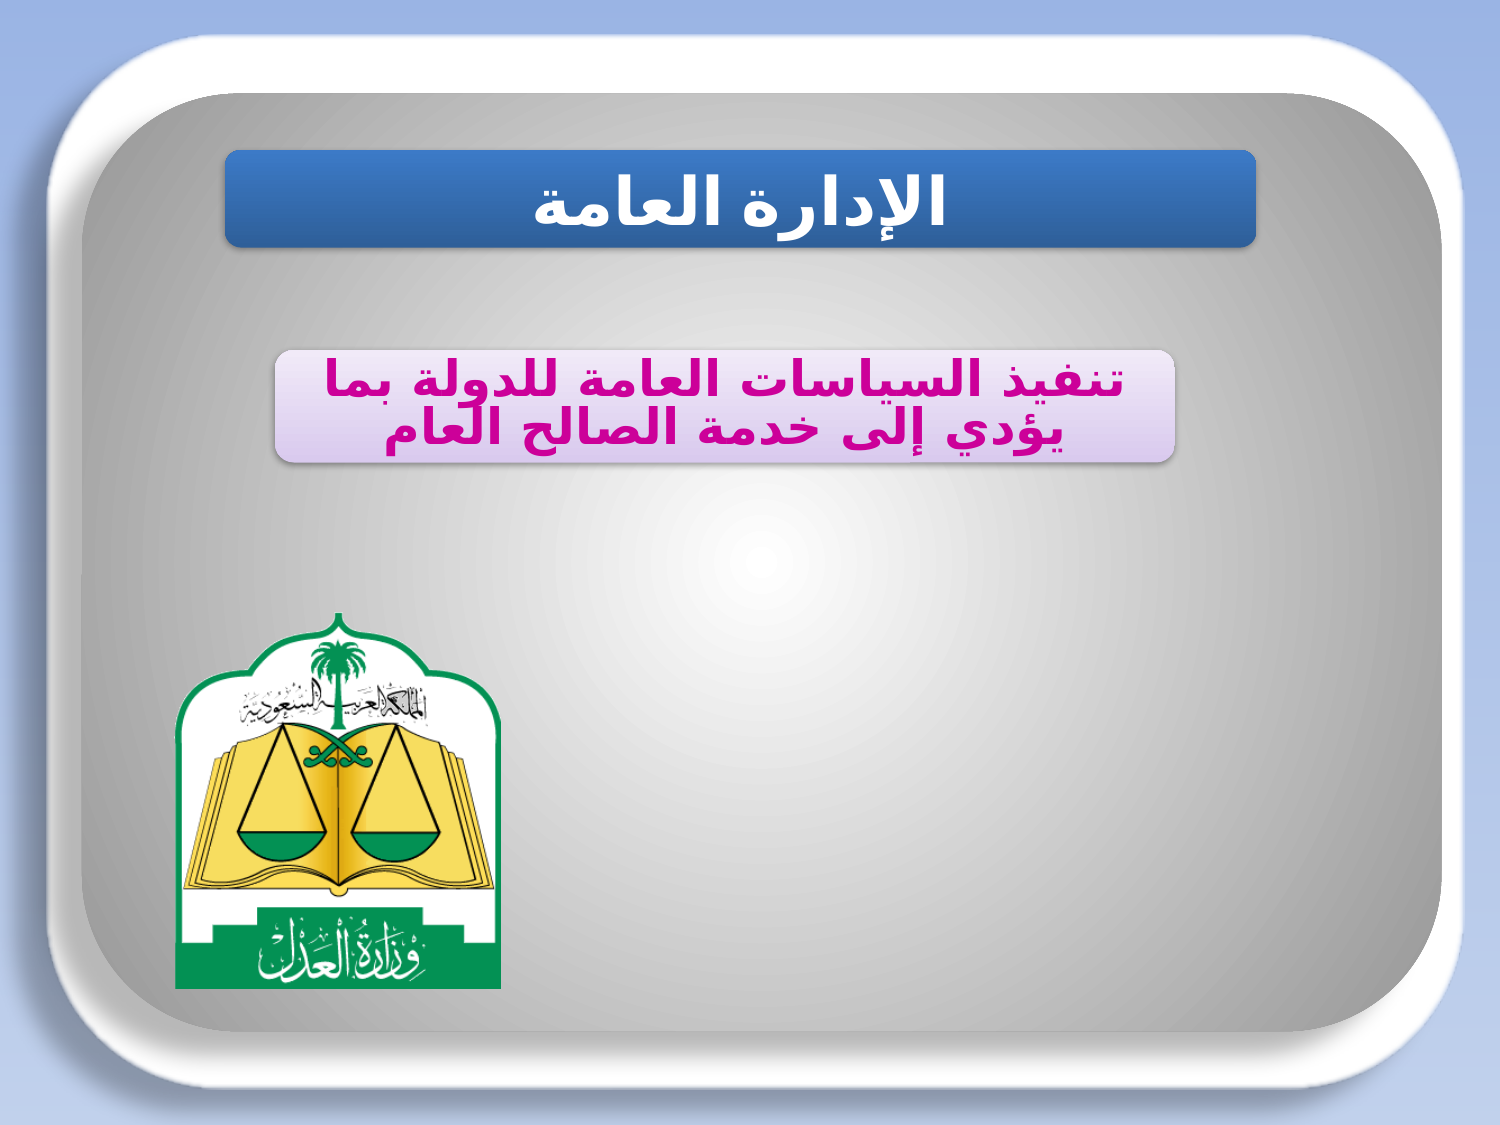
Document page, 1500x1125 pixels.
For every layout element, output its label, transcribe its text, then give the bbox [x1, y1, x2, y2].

text_box [79, 91, 1444, 1034]
text_box [0, 0, 1500, 1125]
text_box [49, 34, 1468, 1089]
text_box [174, 349, 1176, 990]
text_box الإدارة العامة [224, 149, 1257, 248]
